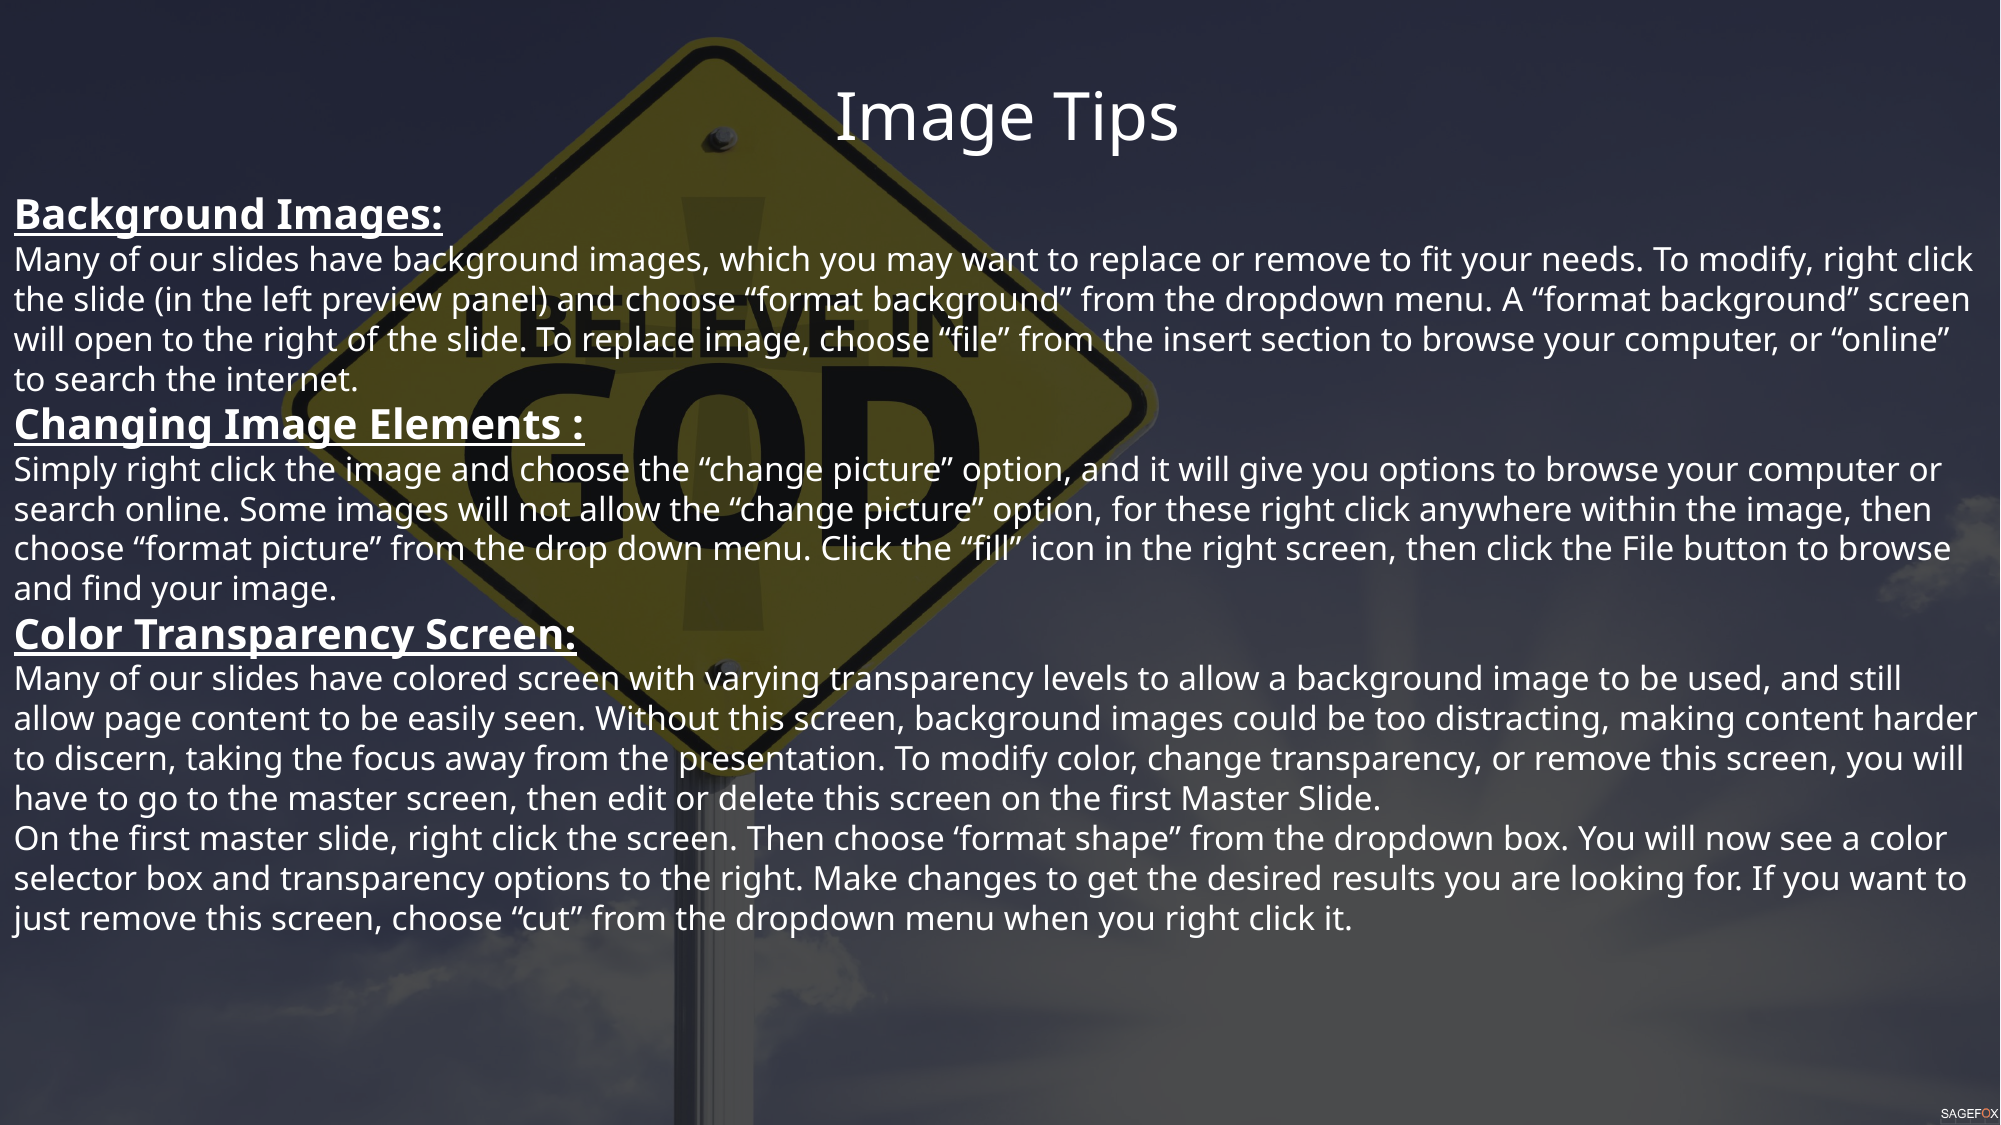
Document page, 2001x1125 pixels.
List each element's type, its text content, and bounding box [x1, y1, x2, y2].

title Image Tips [597, 59, 1420, 177]
text_box Background Images: Many of our slides have background images, which you may want to replace or remove to fit your needs. To modify, right click the slide (in the left preview panel) and choose “format background” from the dropdown menu. A “format background” screen will open to the right of the slide. To replace image, choose “file” from the insert section to browse your computer, or “online” to search the internet. Changing Image Elements : Simply right click the image and choose the “change picture” option, and it will give you options to browse your computer or search online. Some images will not allow the “change picture” option, for these right click anywhere within the image, then choose “format picture” from the drop down menu. Click the “fill” icon in the right screen, then click the File button to browse and find your image. Color Transparency Screen: Many of our slides have colored screen with varying transparency levels to allow a background image to be used, and still allow page content to be easily seen. Without this screen, background images could be too distracting, making content harder to discern, taking the focus away from the presentation. To modify color, change transparency, or remove this screen, you will have to go to the master screen, then edit or delete this screen on the first Master Slide. On the first master slide, right click the screen. Then choose ‘format shape” from the dropdown box. You will now see a color selector box and transparency options to the right. Make changes to get the desired results you are looking for. If you want to just remove this screen, choose “cut” from the dropdown menu when you right click it. [0, 0, 2000, 1125]
